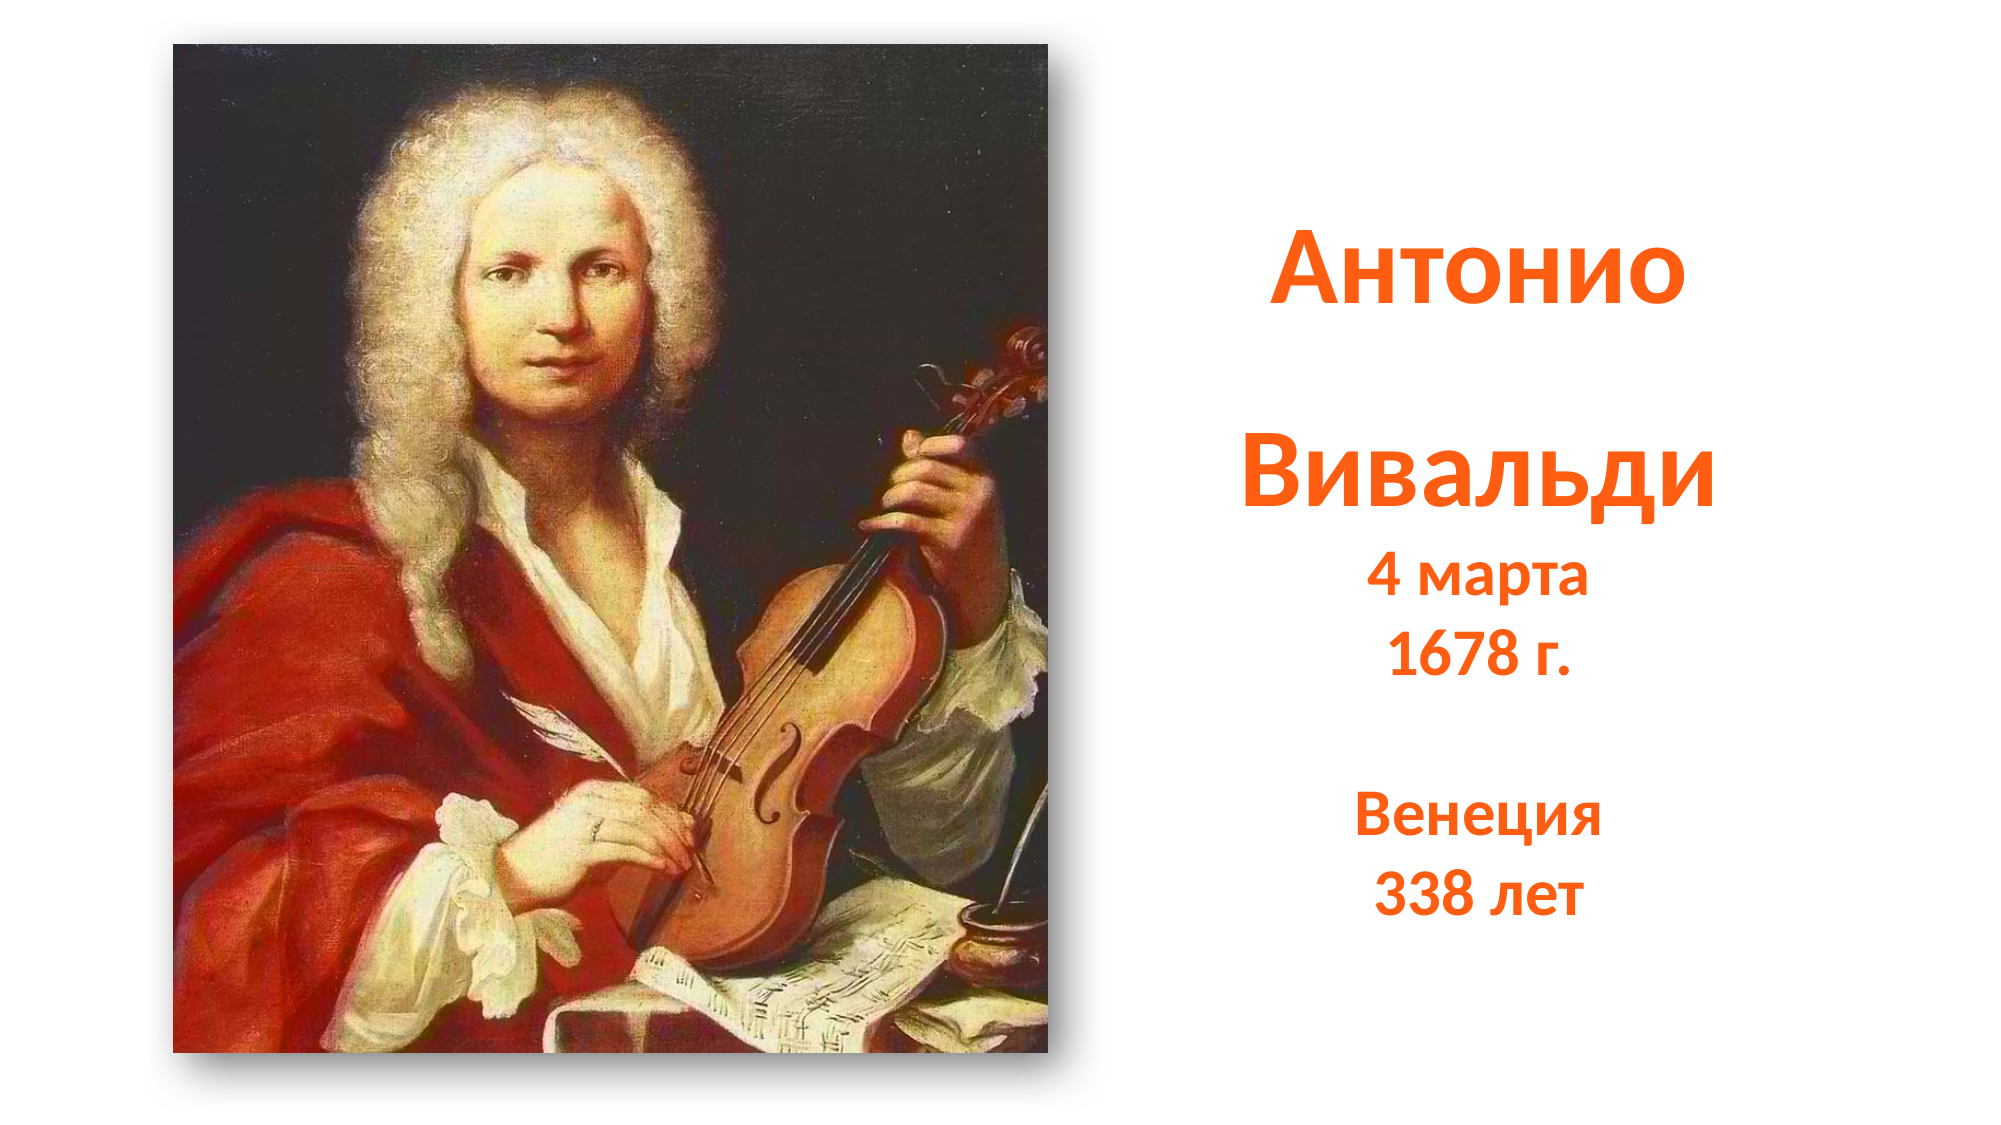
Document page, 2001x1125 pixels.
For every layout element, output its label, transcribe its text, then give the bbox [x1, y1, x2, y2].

text_box Антонио Вивальди 4 марта 1678 г. Венеция 338 лет [1224, 116, 1735, 937]
picture [173, 44, 1048, 1053]
